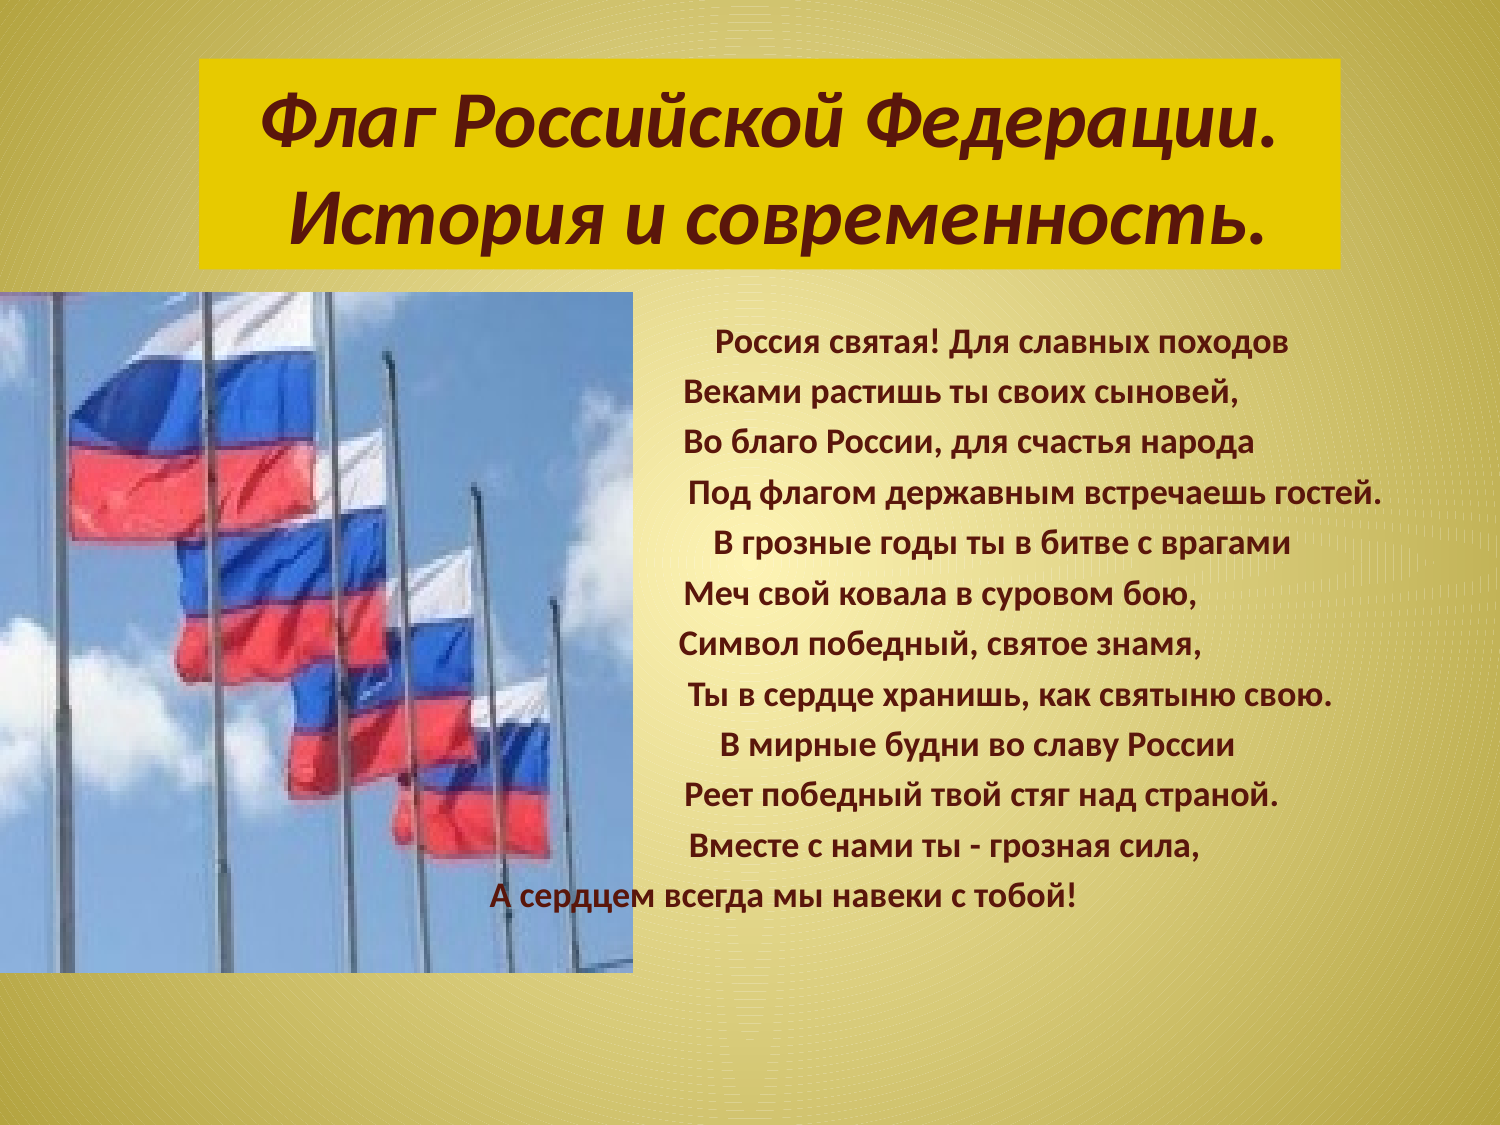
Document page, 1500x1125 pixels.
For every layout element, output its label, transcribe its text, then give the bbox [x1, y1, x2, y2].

subtitle Россия святая! Для славных походов Веками растишь ты своих сыновей, Во благо России, для счастья народа Под флагом державным встречаешь гостей. В грозные годы ты в битве с врагами Меч свой ковала в суровом бою, Символ победный, святое знамя, Ты в сердце хранишь, как святыню свою. В мирные будни во славу России Реет победный твой стяг над страной. Вместе с нами ты - грозная сила, А сердцем всегда мы навеки с тобой! [257, 158, 1500, 973]
picture [0, 292, 633, 973]
title Флаг Российской Федерации. История и современность. [199, 58, 1341, 270]
